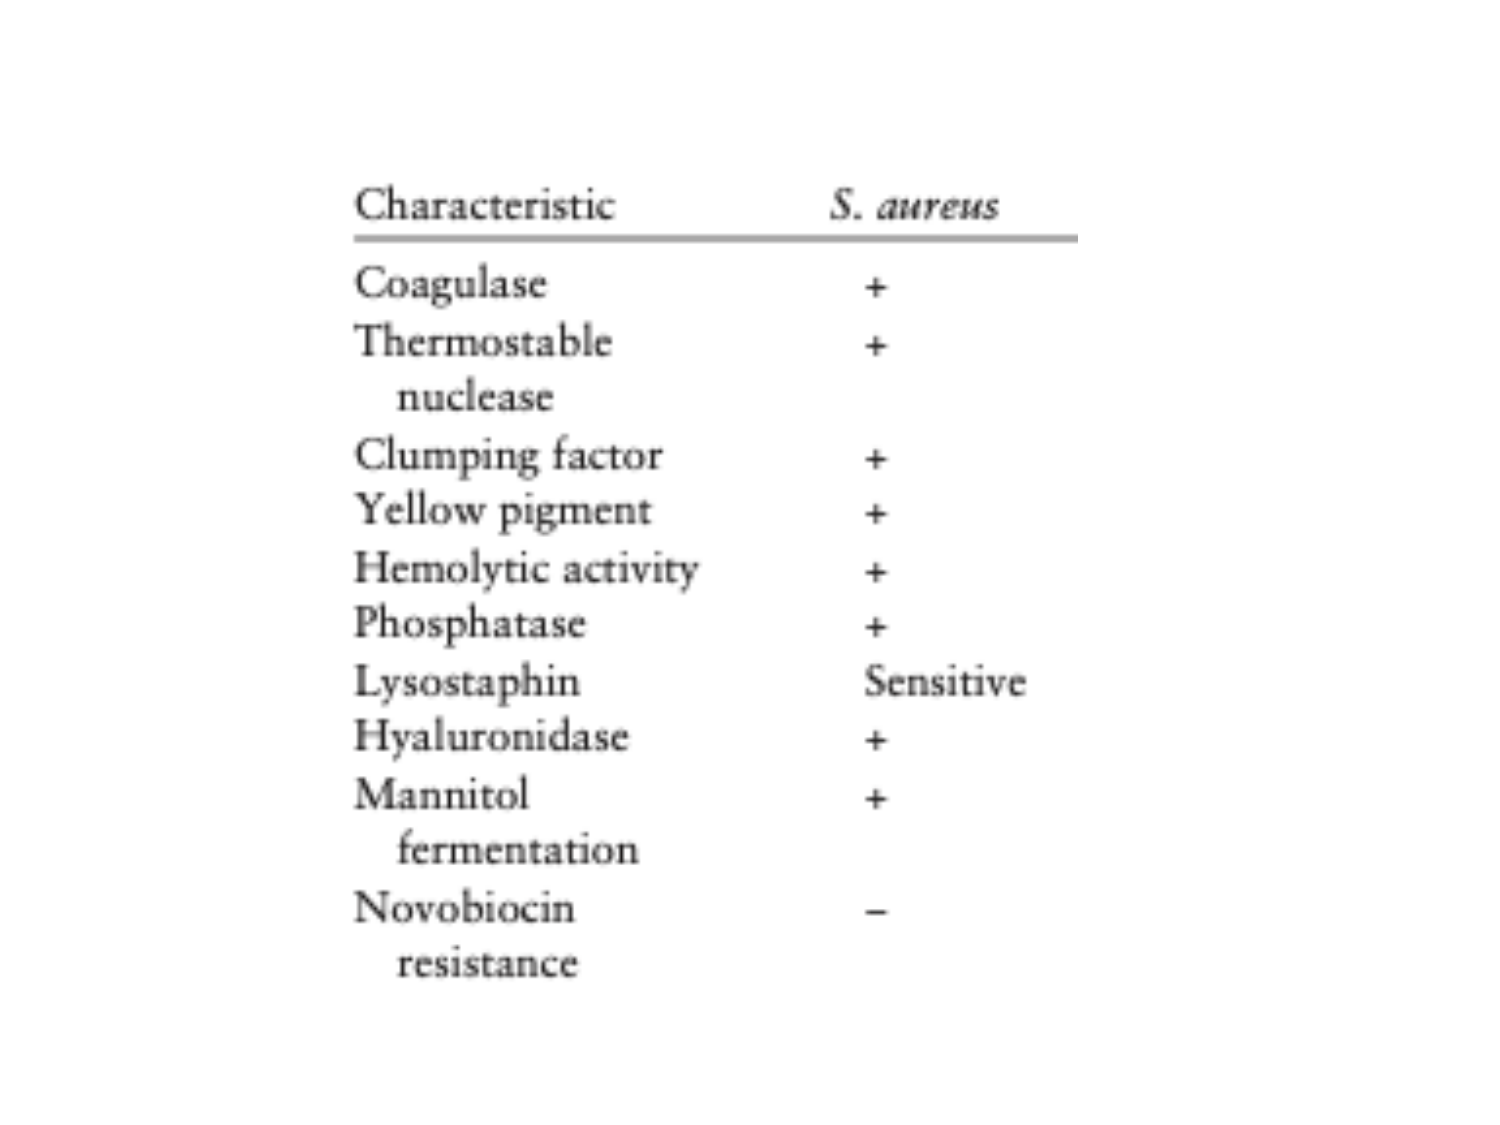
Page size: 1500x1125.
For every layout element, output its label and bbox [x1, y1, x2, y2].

list [324, 162, 1078, 990]
